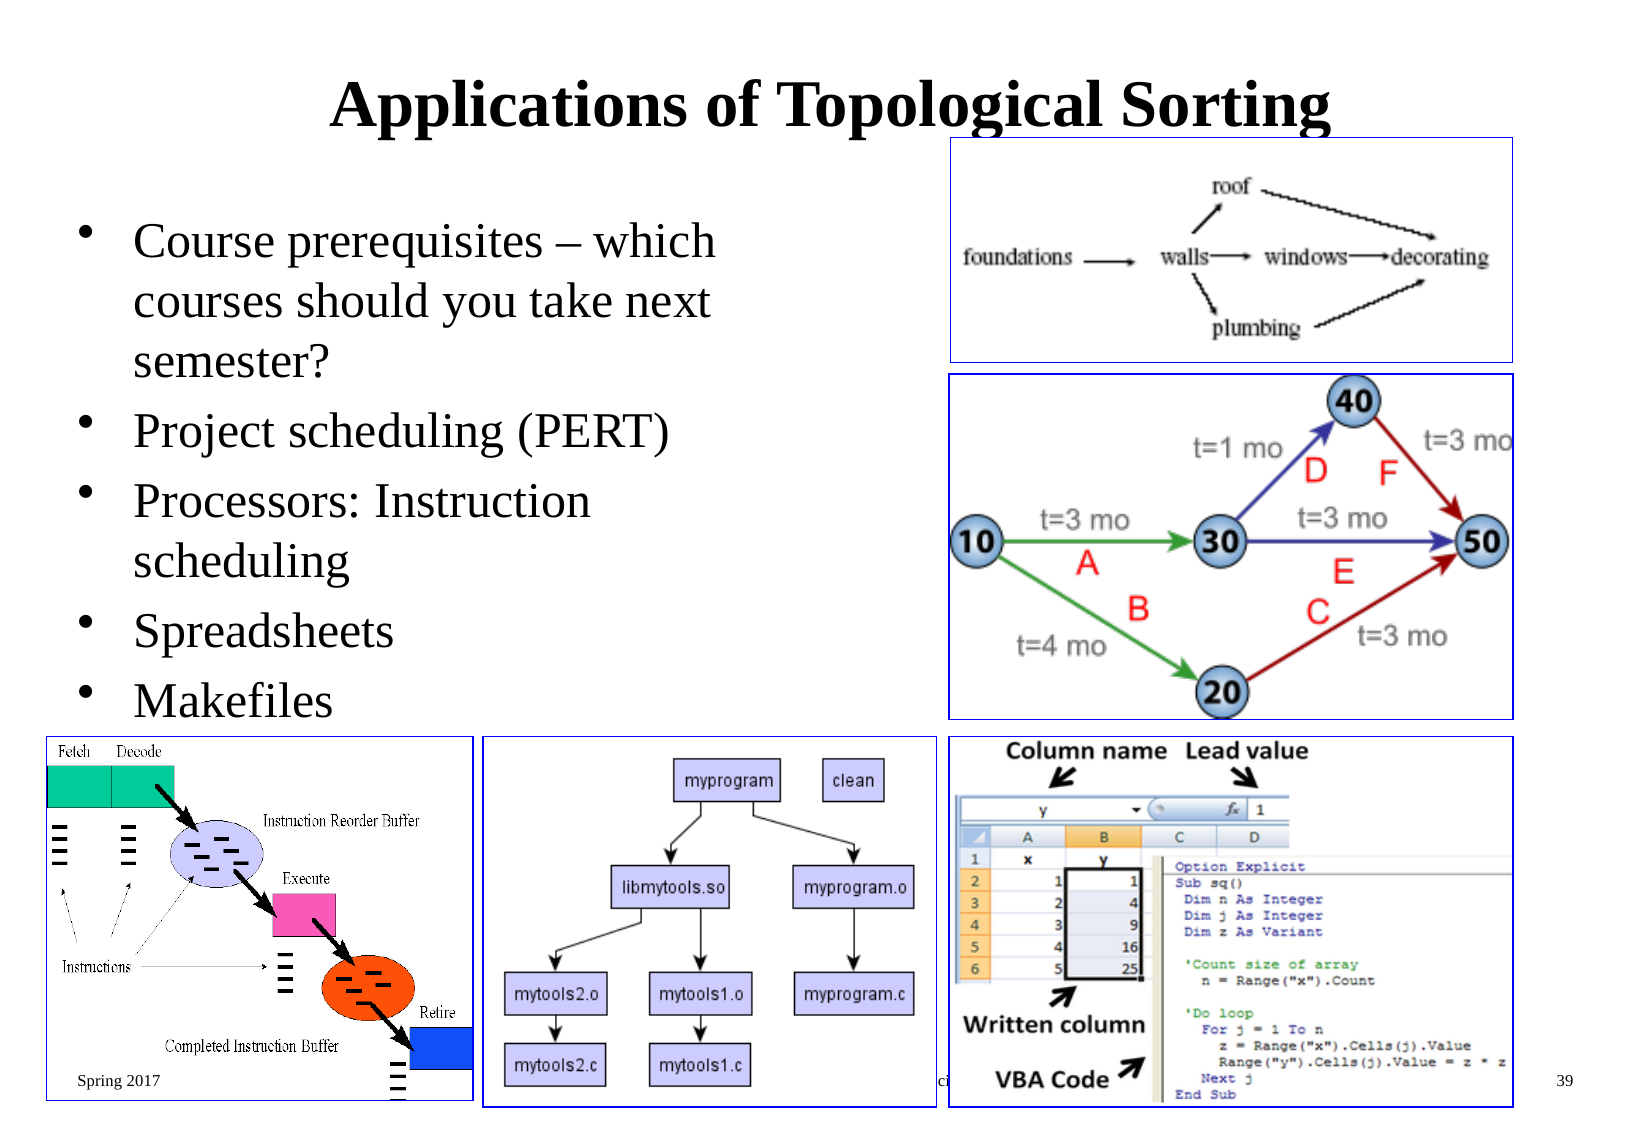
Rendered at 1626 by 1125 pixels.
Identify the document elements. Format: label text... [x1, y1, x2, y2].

picture [46, 737, 473, 1101]
picture [483, 737, 937, 1107]
picture [949, 374, 1513, 720]
title Applications of Topological Sorting [62, 24, 1600, 175]
list Course prerequisites – which courses should you take next semester? Project scheduling (PERT) Processors: Instruction scheduling Spreadsheets Makefiles [62, 200, 788, 744]
picture [949, 737, 1513, 1107]
picture [949, 137, 1513, 363]
slide_number 39 [1516, 1062, 1589, 1101]
